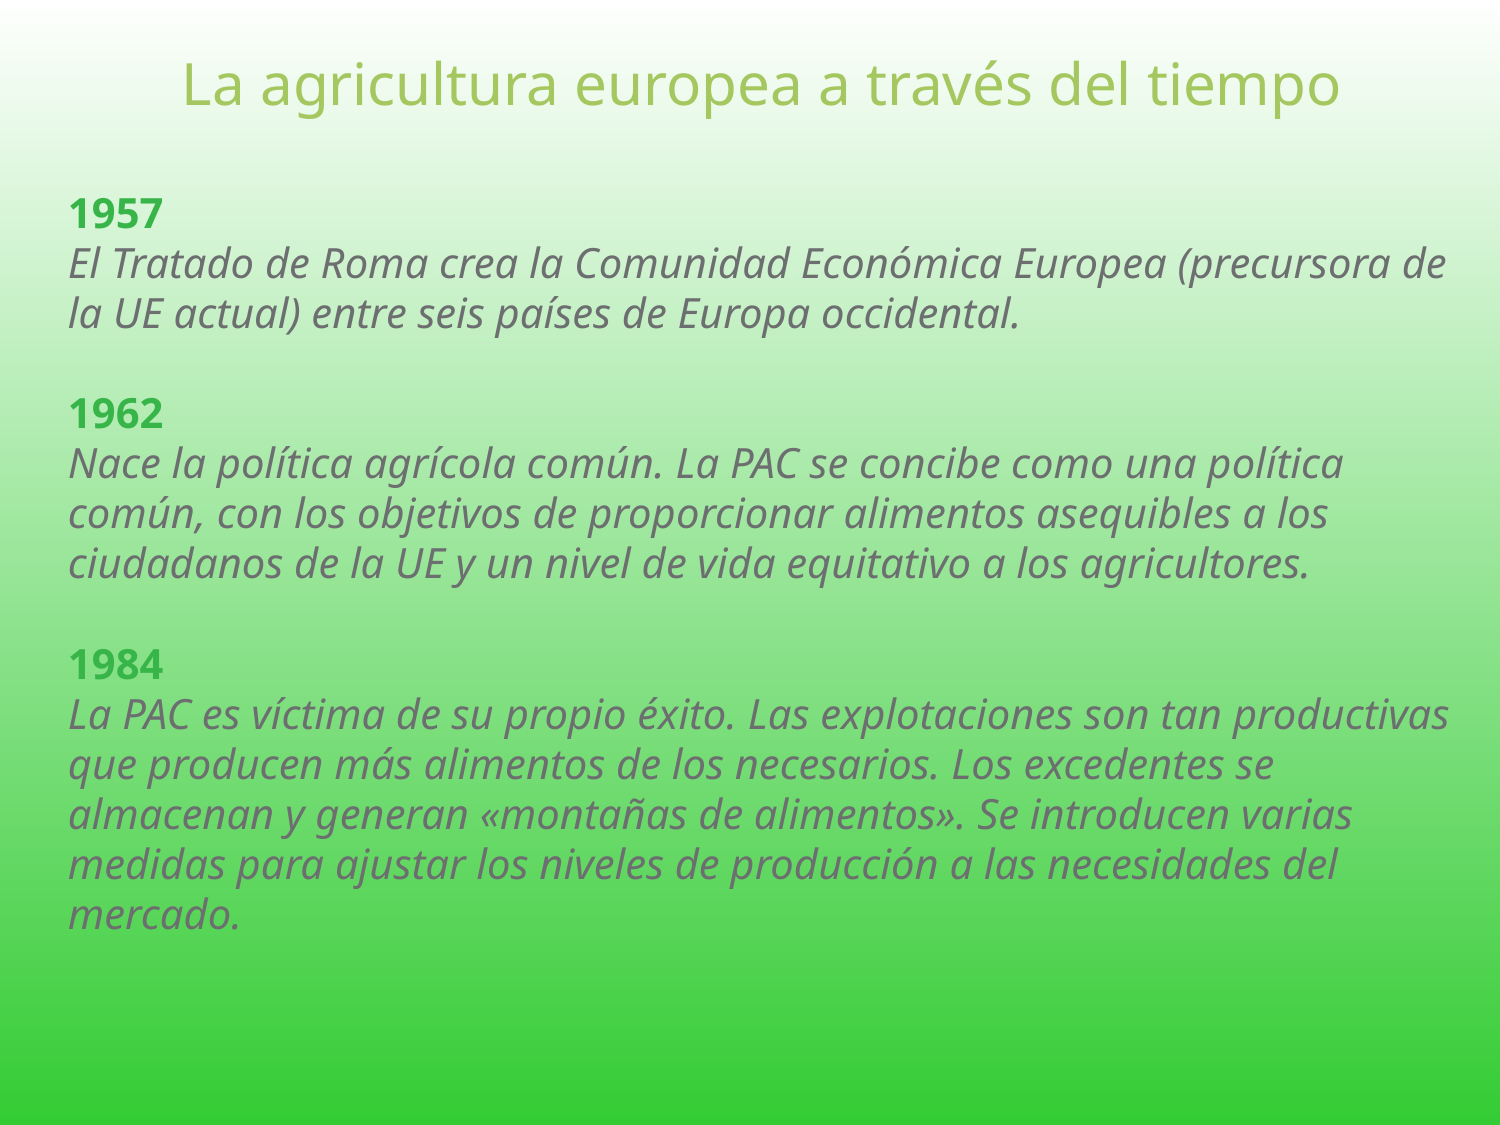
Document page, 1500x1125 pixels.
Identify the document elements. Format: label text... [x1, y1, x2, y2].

text_box La agricultura europea a través del tiempo 1957 El Tratado de Roma crea la Comunidad Económica Europea (precursora de la UE actual) entre seis países de Europa occidental. 1962 Nace la política agrícola común. La PAC se concibe como una política común, con los objetivos de proporcionar alimentos asequibles a los ciudadanos de la UE y un nivel de vida equitativo a los agricultores. 1984 La PAC es víctima de su propio éxito. Las explotaciones son tan productivas que producen más alimentos de los necesarios. Los excedentes se almacenan y generan «montañas de alimentos». Se introducen varias medidas para ajustar los niveles de producción a las necesidades del mercado. [53, 39, 1471, 945]
